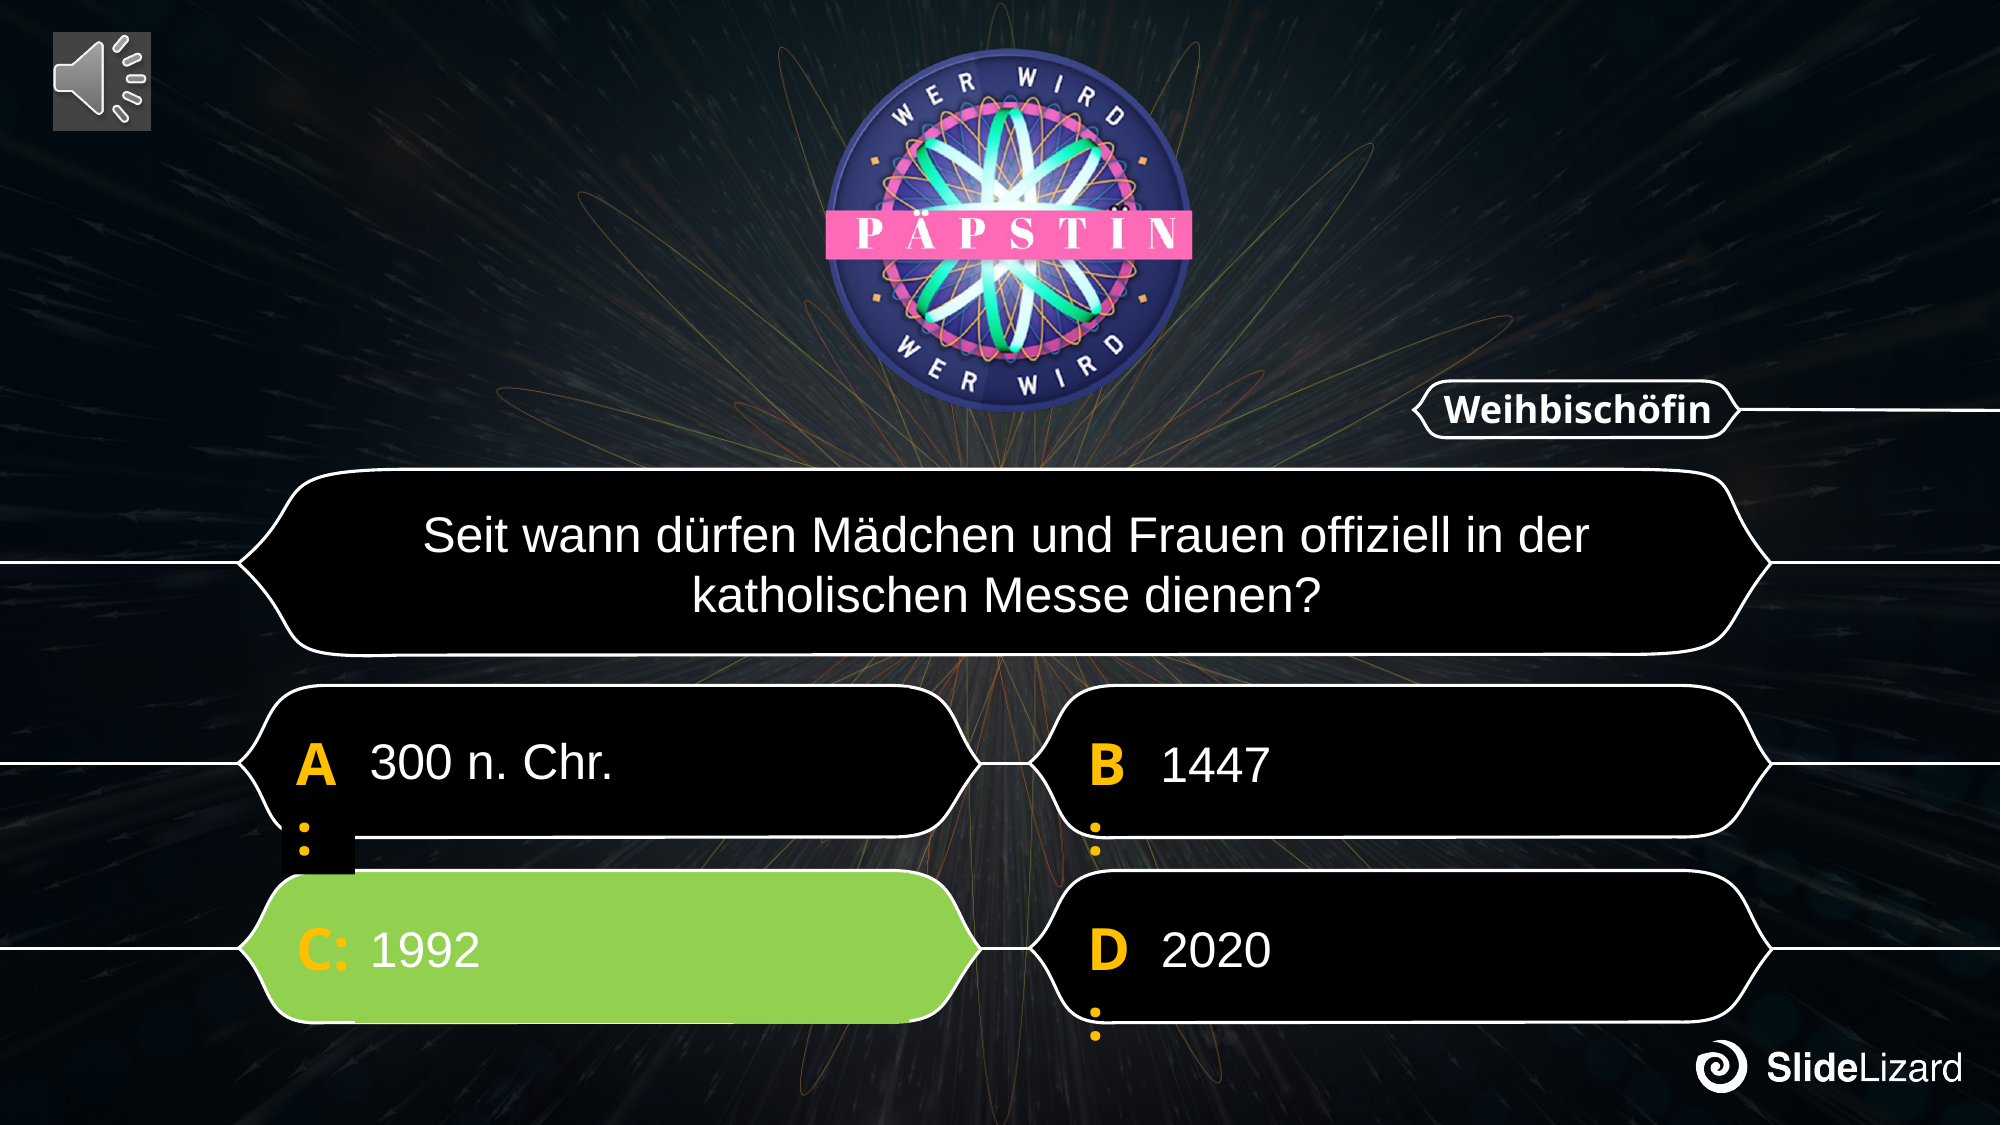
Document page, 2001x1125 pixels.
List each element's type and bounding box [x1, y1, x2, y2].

picture [0, 656, 2000, 763]
text_box [0, 469, 2000, 656]
text_box [1413, 380, 2000, 438]
picture [0, 764, 2000, 948]
text_box [238, 685, 981, 838]
text_box [1029, 870, 1772, 1023]
picture [0, 0, 2000, 469]
text_box [238, 870, 981, 1023]
picture [0, 949, 2000, 1125]
text_box [1029, 685, 1772, 838]
